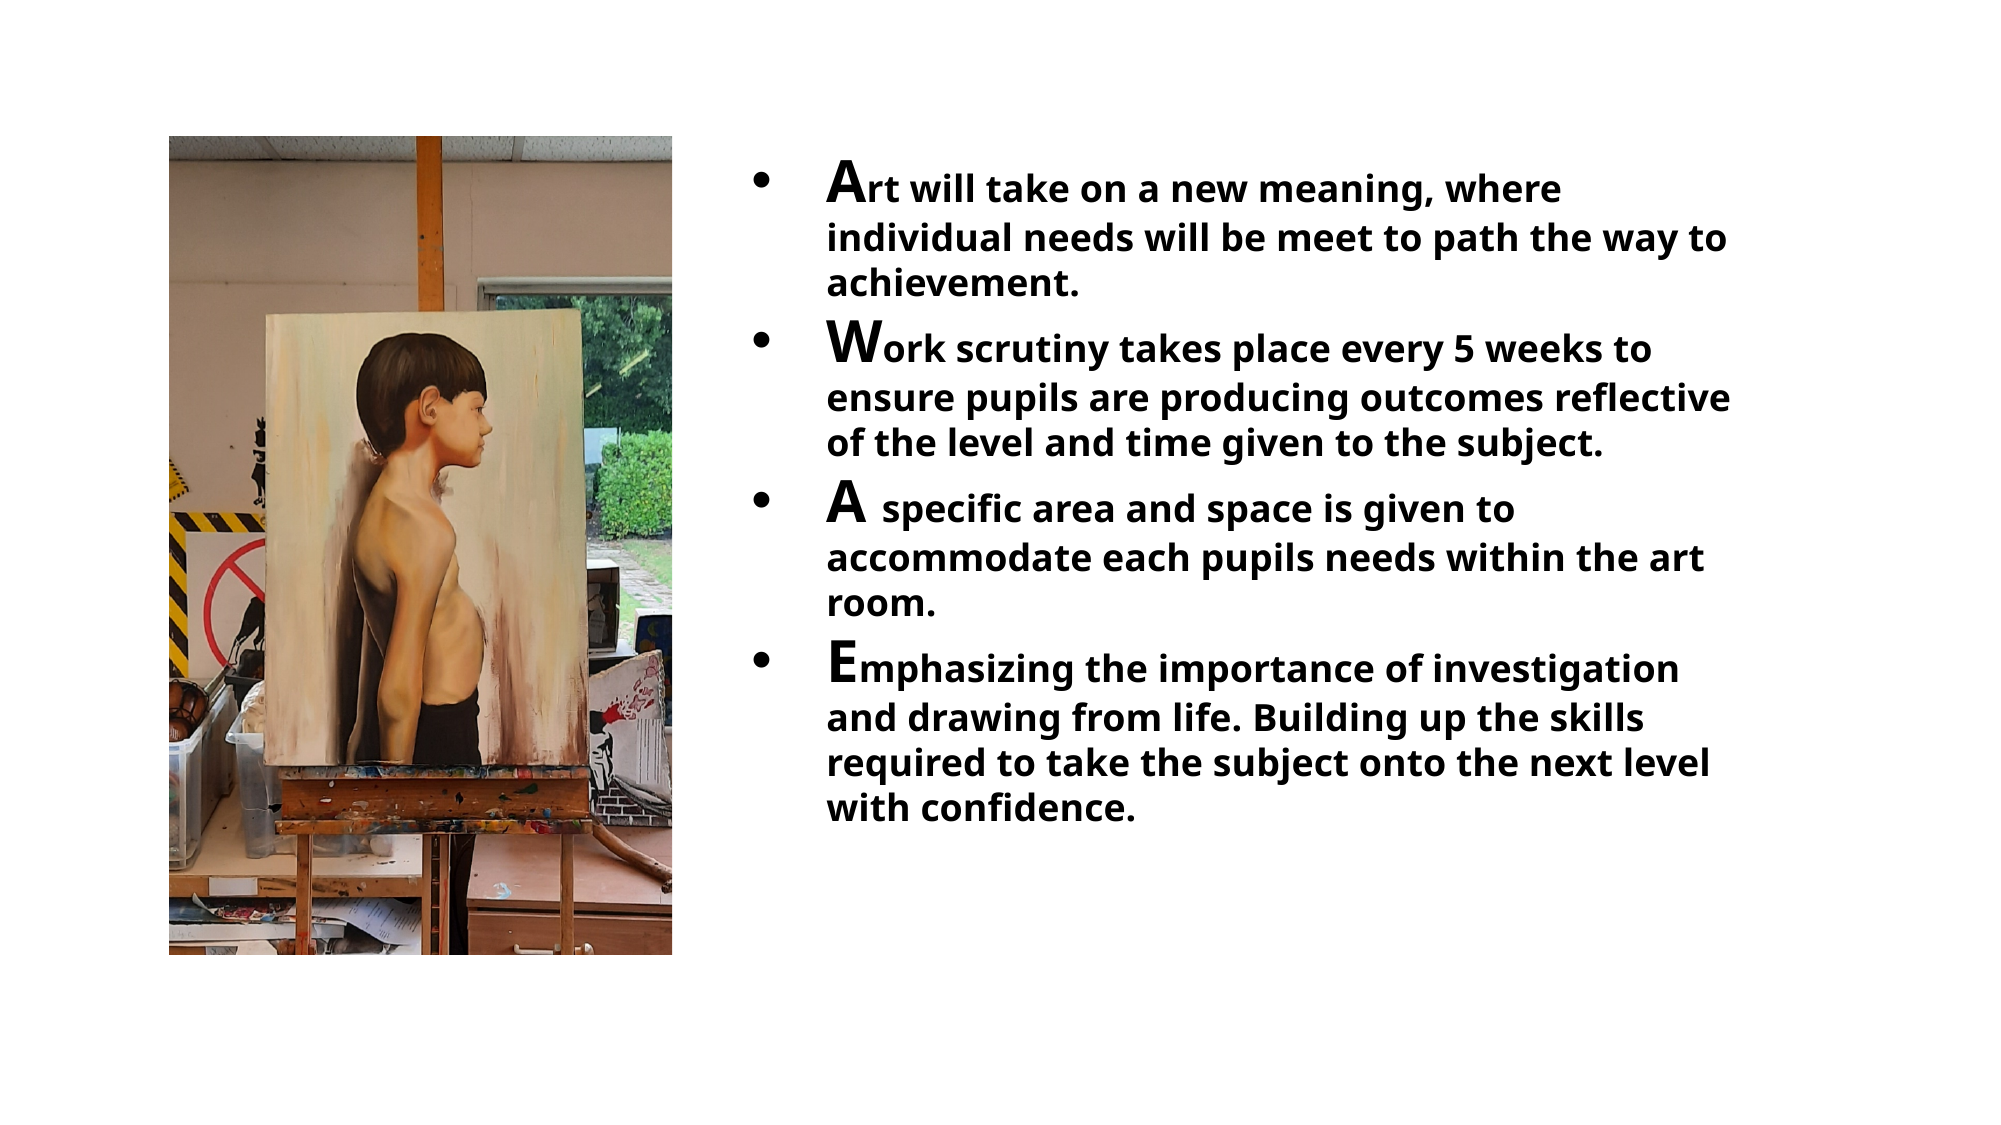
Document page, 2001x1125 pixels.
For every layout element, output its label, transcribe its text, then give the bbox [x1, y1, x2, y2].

picture [11, 136, 830, 955]
text_box Art will take on a new meaning, where individual needs will be meet to path the way to achievement. Work scrutiny takes place every 5 weeks to ensure pupils are producing outcomes reflective of the level and time given to the subject. A specific area and space is given to accommodate each pupils needs within the art room. Emphasizing the importance of investigation and drawing from life. Building up the skills required to take the subject onto the next level with confidence. [736, 136, 1748, 837]
